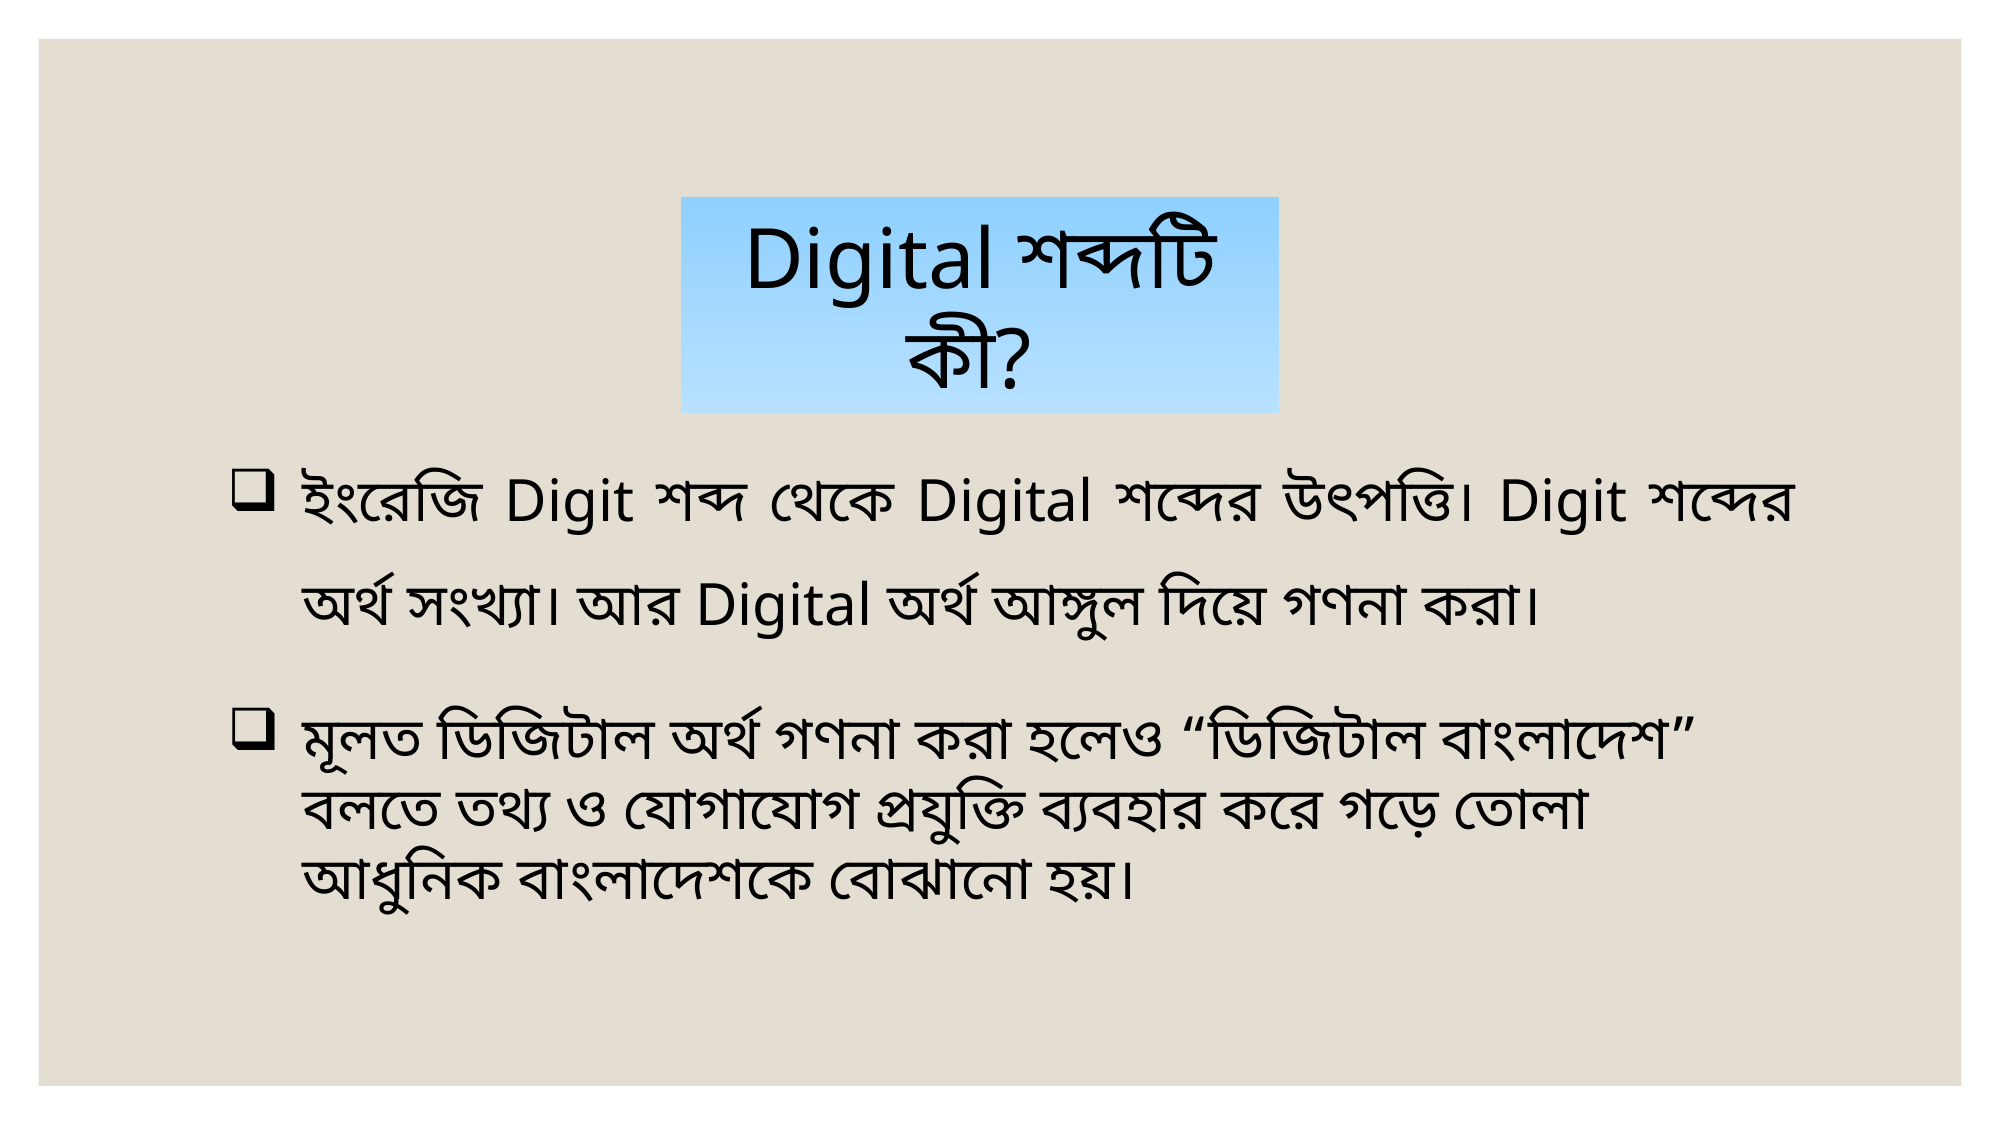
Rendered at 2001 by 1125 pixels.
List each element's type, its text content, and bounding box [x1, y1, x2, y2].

text_box মূলত ডিজিটাল অর্থ গণনা করা হলেও “ডিজিটাল বাংলাদেশ” বলতে তথ্য ও যোগাযোগ প্রযুক্তি ব্যবহার করে গড়ে তোলা আধুনিক বাংলাদেশকে বোঝানো হয়। [212, 693, 1773, 919]
text_box Digital শব্দটি কী? [681, 197, 1279, 413]
text_box ইংরেজি Digit শব্দ থেকে Digital শব্দের উৎপত্তি। Digit শব্দের অর্থ সংখ্যা। আর Digital অর্থ আঙ্গুল দিয়ে গণনা করা। [212, 420, 1810, 645]
